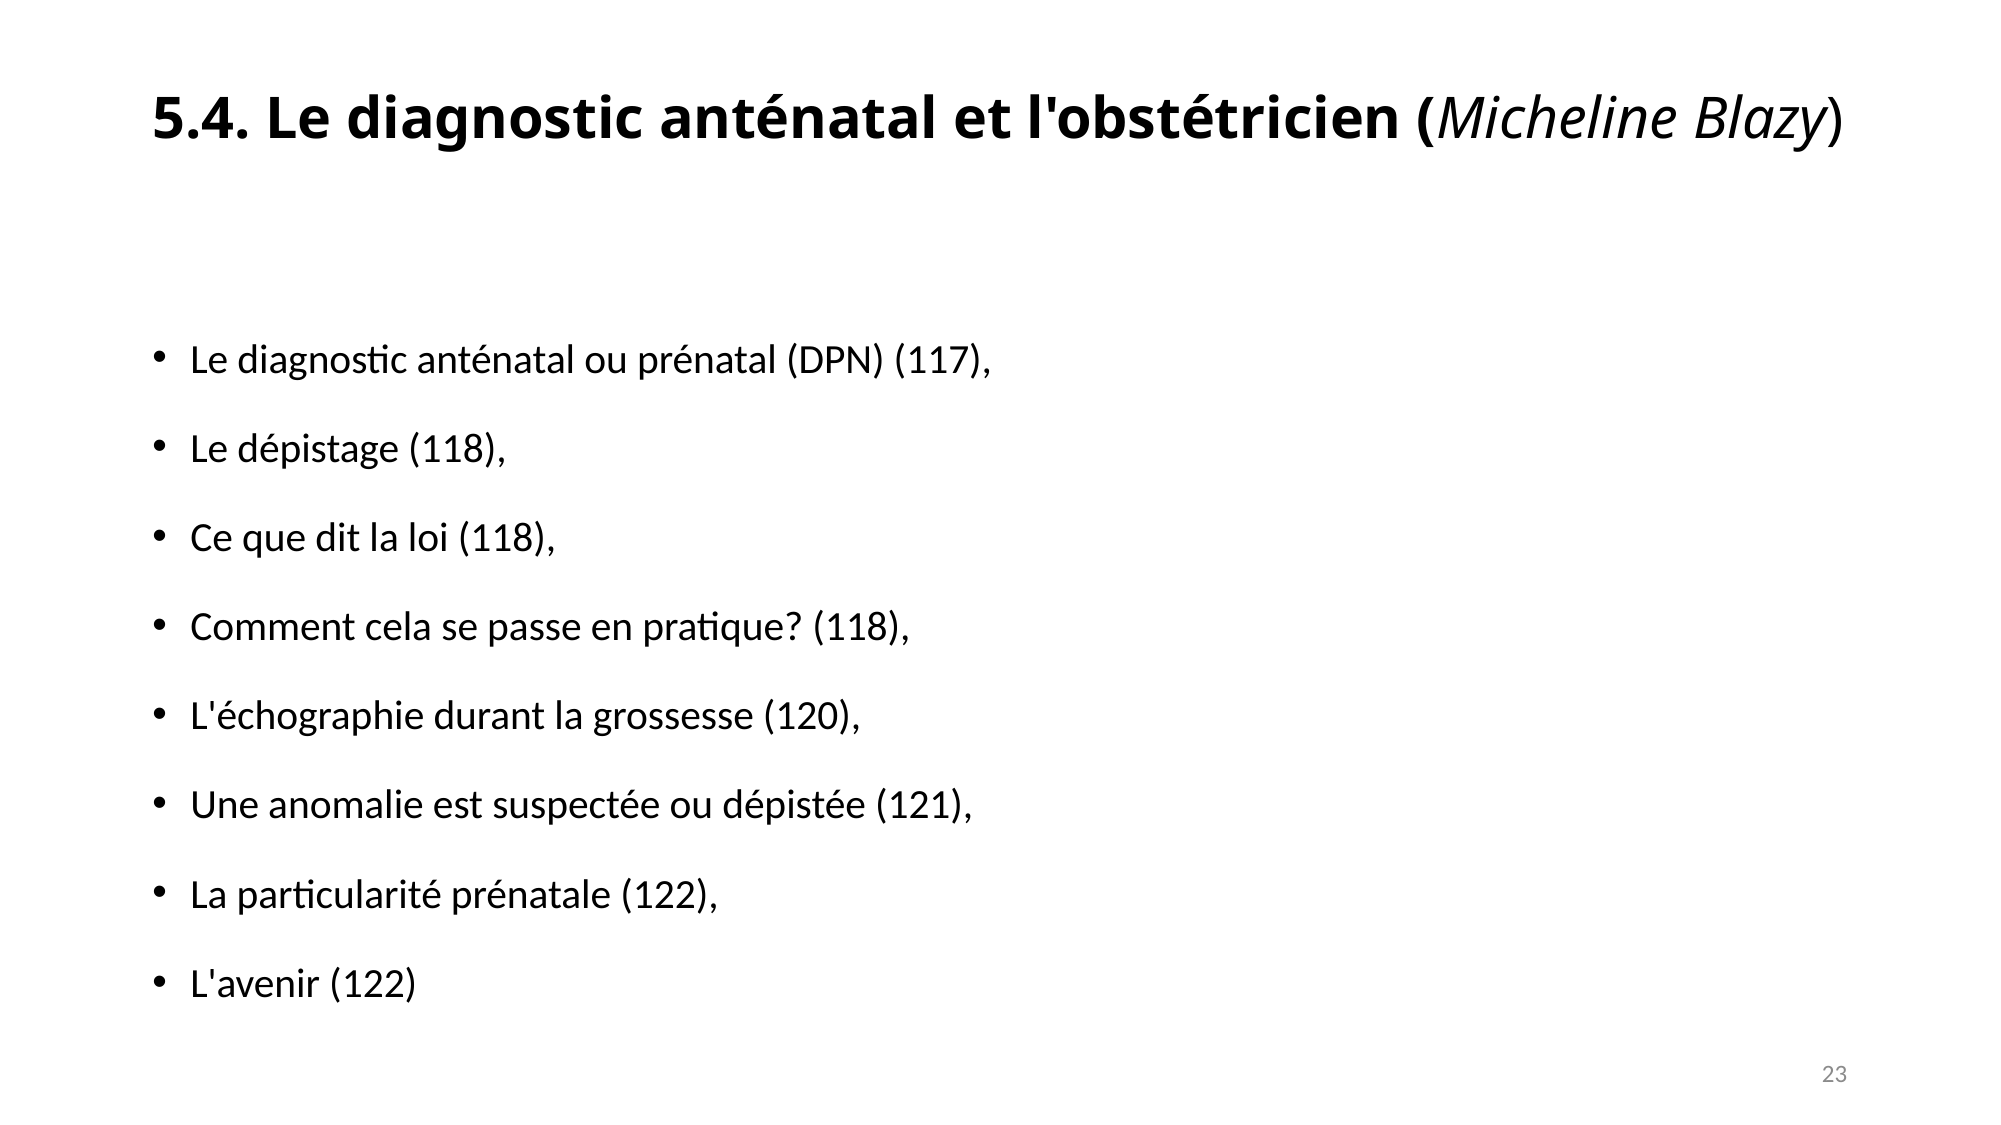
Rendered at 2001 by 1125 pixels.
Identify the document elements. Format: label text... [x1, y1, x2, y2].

list Le diagnostic anténatal ou prénatal (DPN) (117), Le dépistage (118), Ce que dit la loi (118), Comment cela se passe en pratique? (118), L'échographie durant la grossesse (120), Une anomalie est suspectée ou dépistée (121), La particularité prénatale (122), L'avenir (122) [137, 299, 1863, 1014]
slide_number 23 [1412, 1042, 1863, 1103]
title 5.4. Le diagnostic anténatal et l'obstétricien (Micheline Blazy) [137, 59, 1863, 278]
